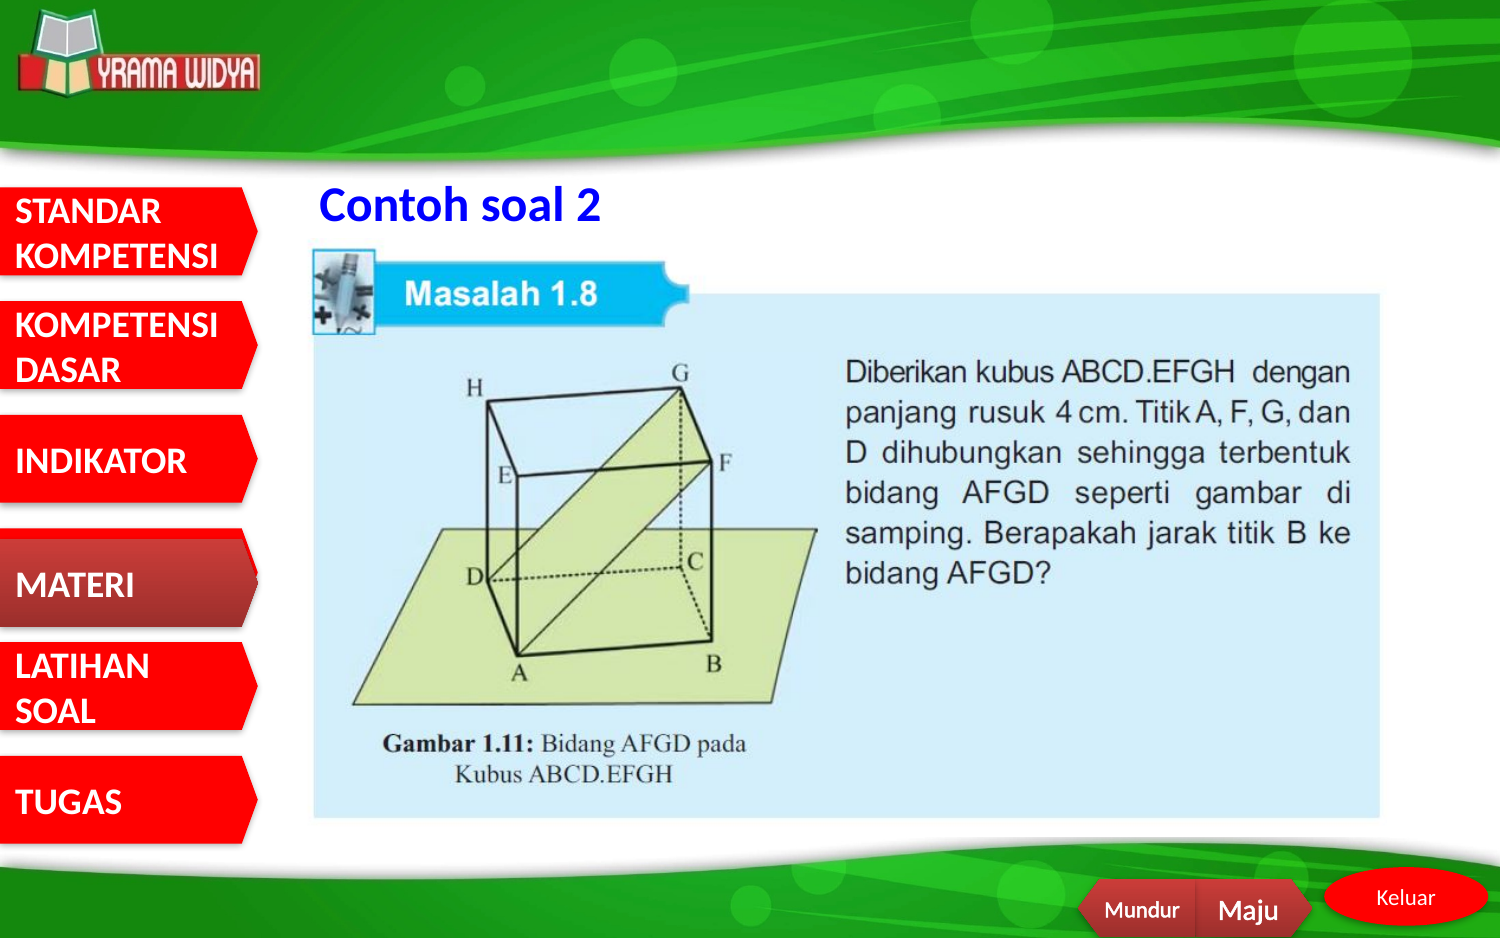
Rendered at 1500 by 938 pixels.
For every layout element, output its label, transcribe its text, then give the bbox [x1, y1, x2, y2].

text_box MATERI [0, 538, 258, 627]
picture [0, 0, 1500, 938]
text_box Contoh soal 2 [304, 163, 621, 236]
